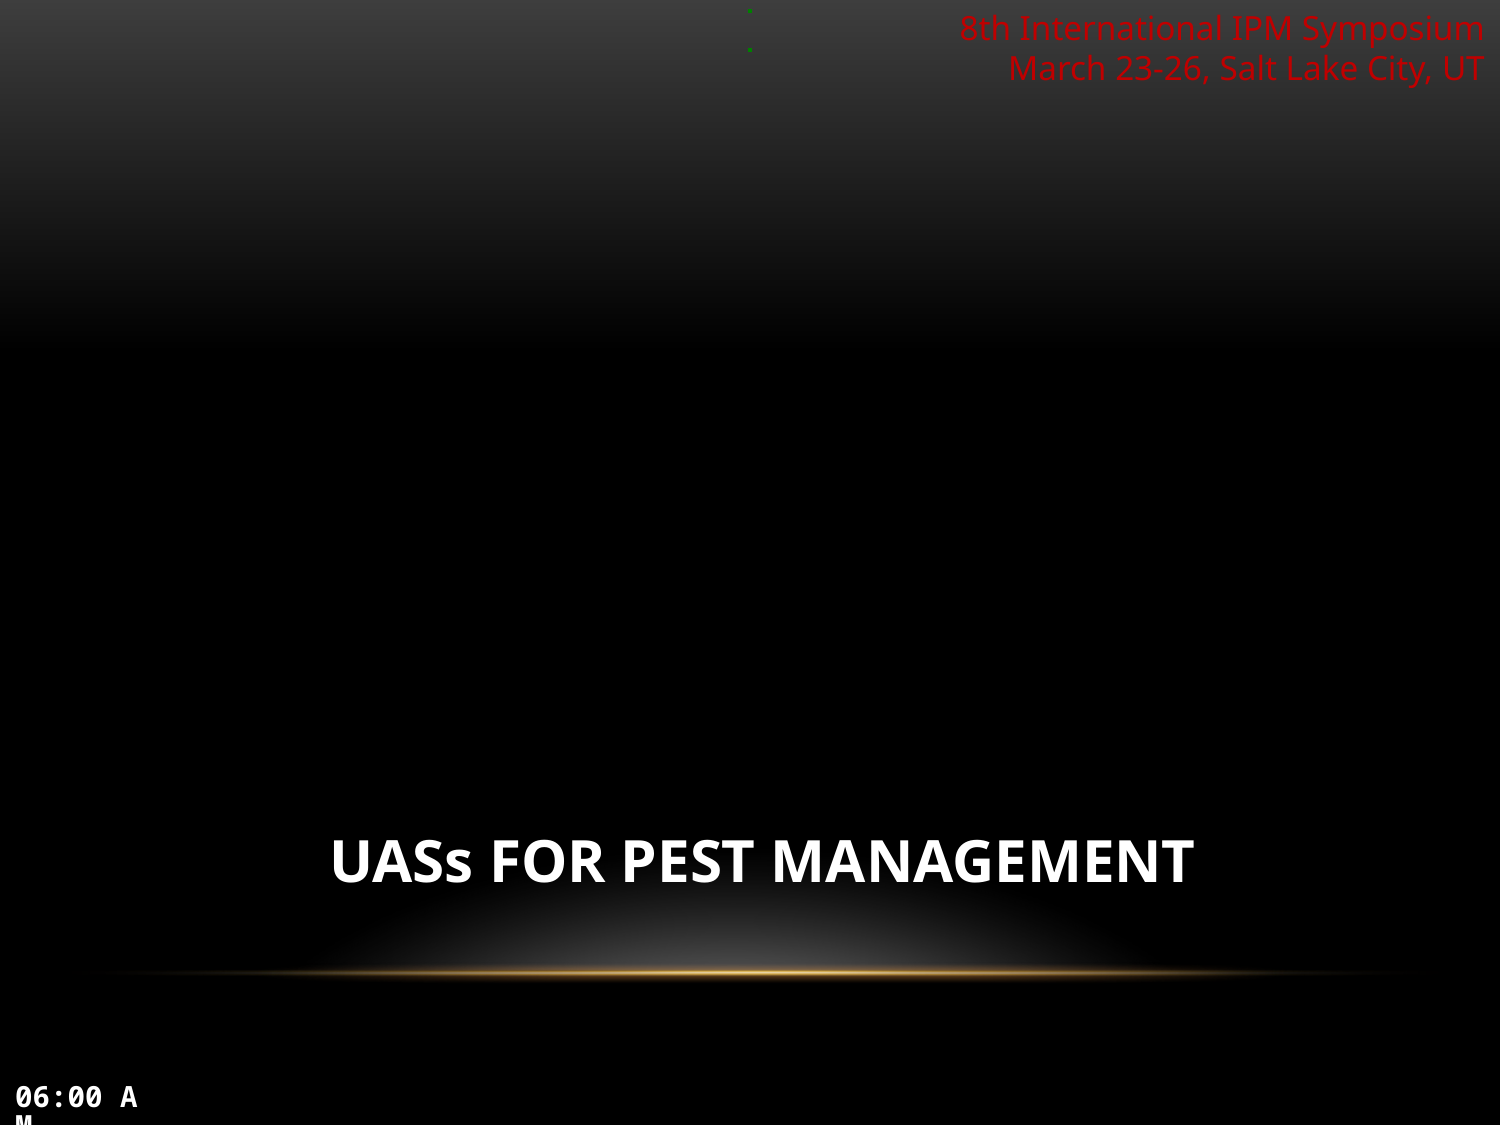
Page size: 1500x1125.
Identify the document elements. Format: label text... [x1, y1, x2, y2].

picture [0, 0, 1500, 1125]
text_box UASs For pest management [75, 825, 1450, 950]
